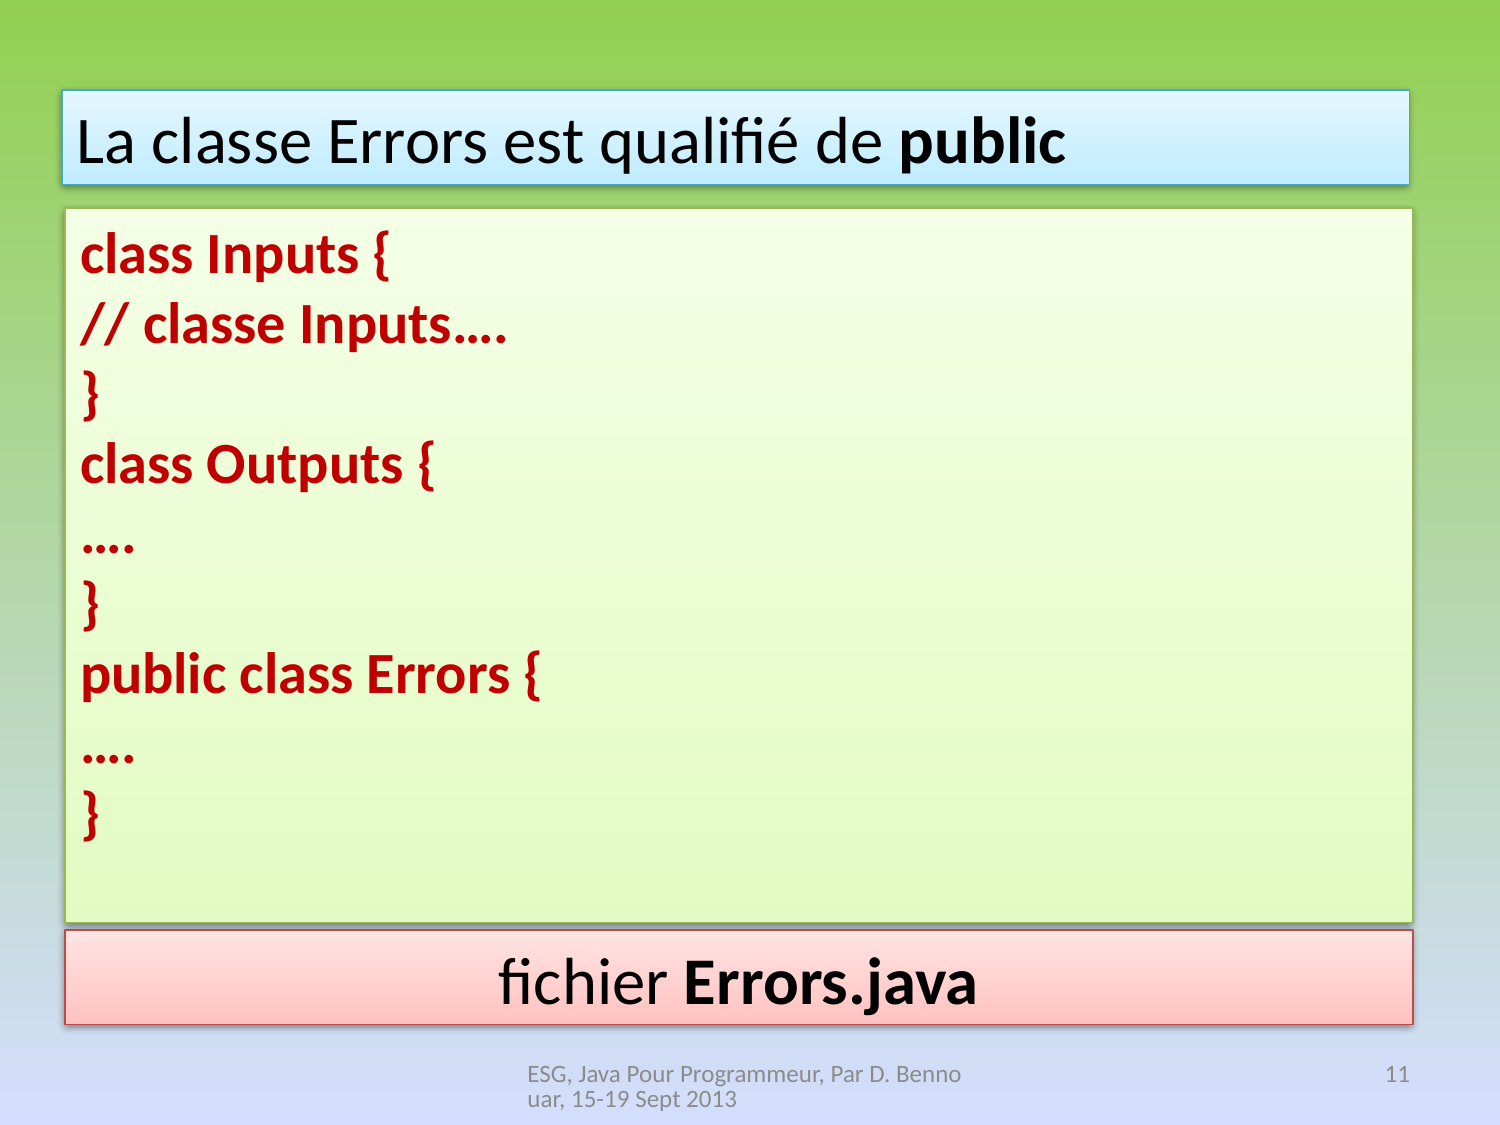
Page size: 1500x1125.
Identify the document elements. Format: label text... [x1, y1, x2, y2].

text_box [64, 207, 1414, 1027]
text_box La classe Errors est qualifié de public [61, 89, 1410, 185]
footer ESG, Java Pour Programmeur, Par D. Bennouar, 15-19 Sept 2013 [512, 1042, 988, 1103]
slide_number 11 [1074, 1042, 1425, 1103]
